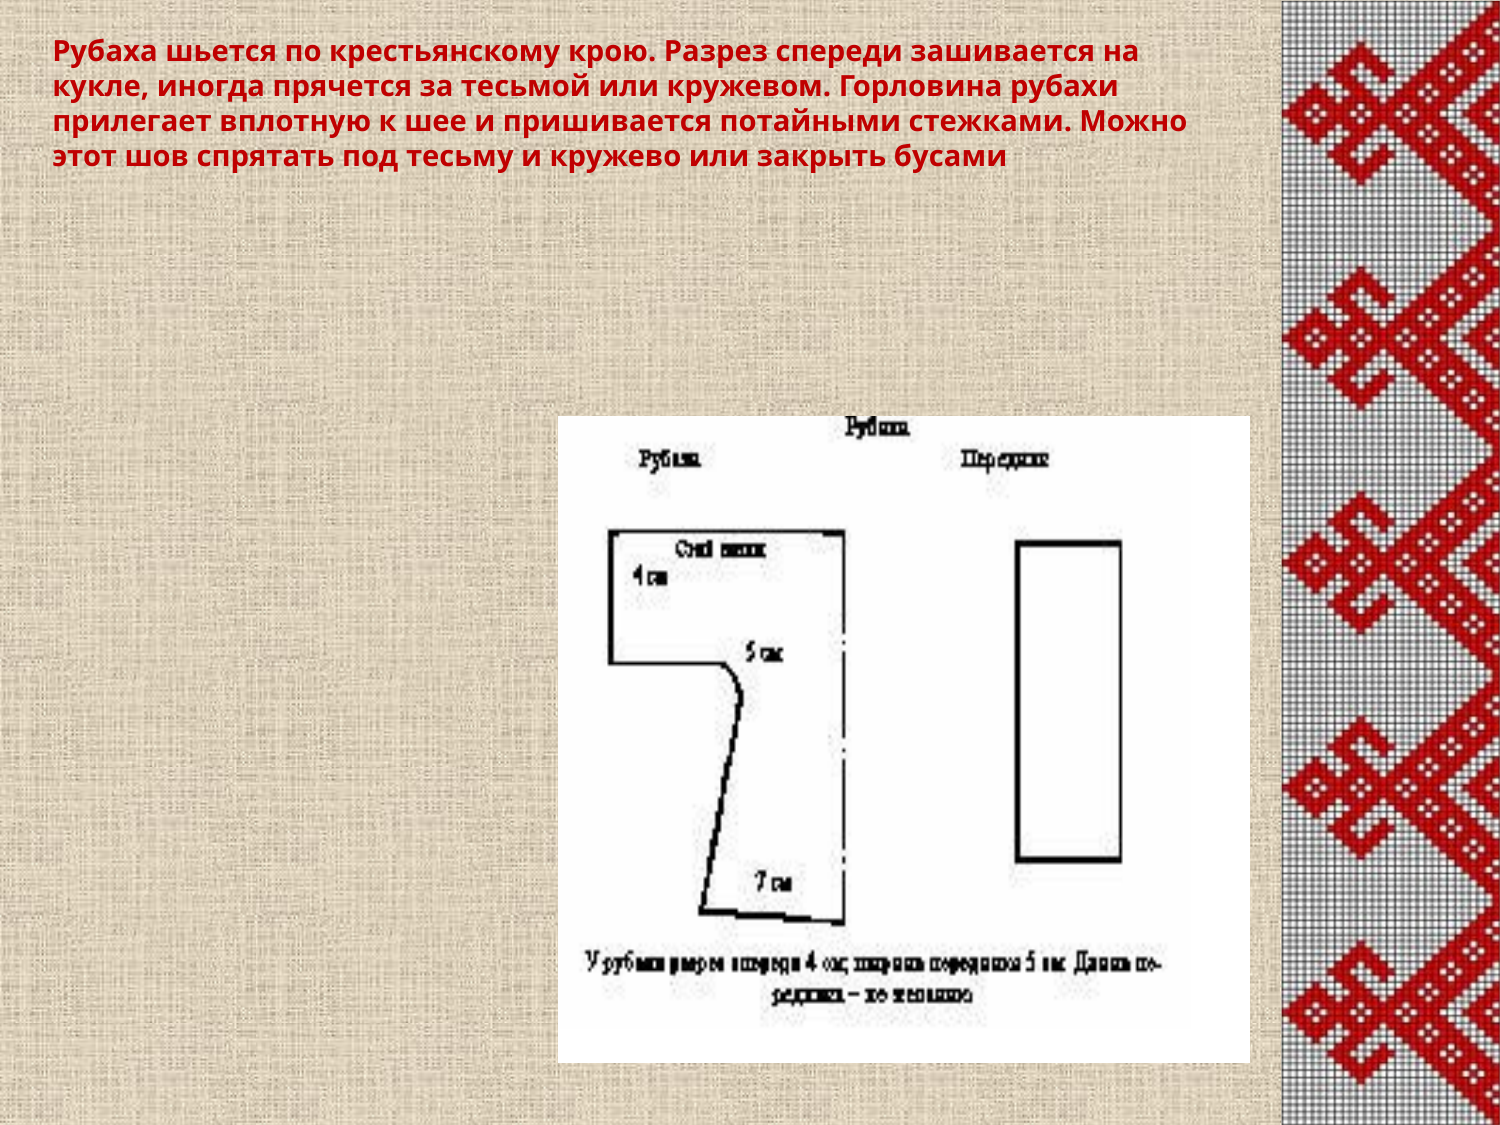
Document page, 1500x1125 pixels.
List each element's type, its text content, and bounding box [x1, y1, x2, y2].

picture [0, 0, 1500, 1125]
text_box Рубаха шьется по крестьянскому крою. Разрез спереди зашивается на кукле, иногда прячется за тесьмой или кружевом. Горловина рубахи прилегает вплотную к шее и пришивается потайными стежками. Можно этот шов спрятать под тесьму и кружево или закрыть бусами [37, 24, 1225, 180]
